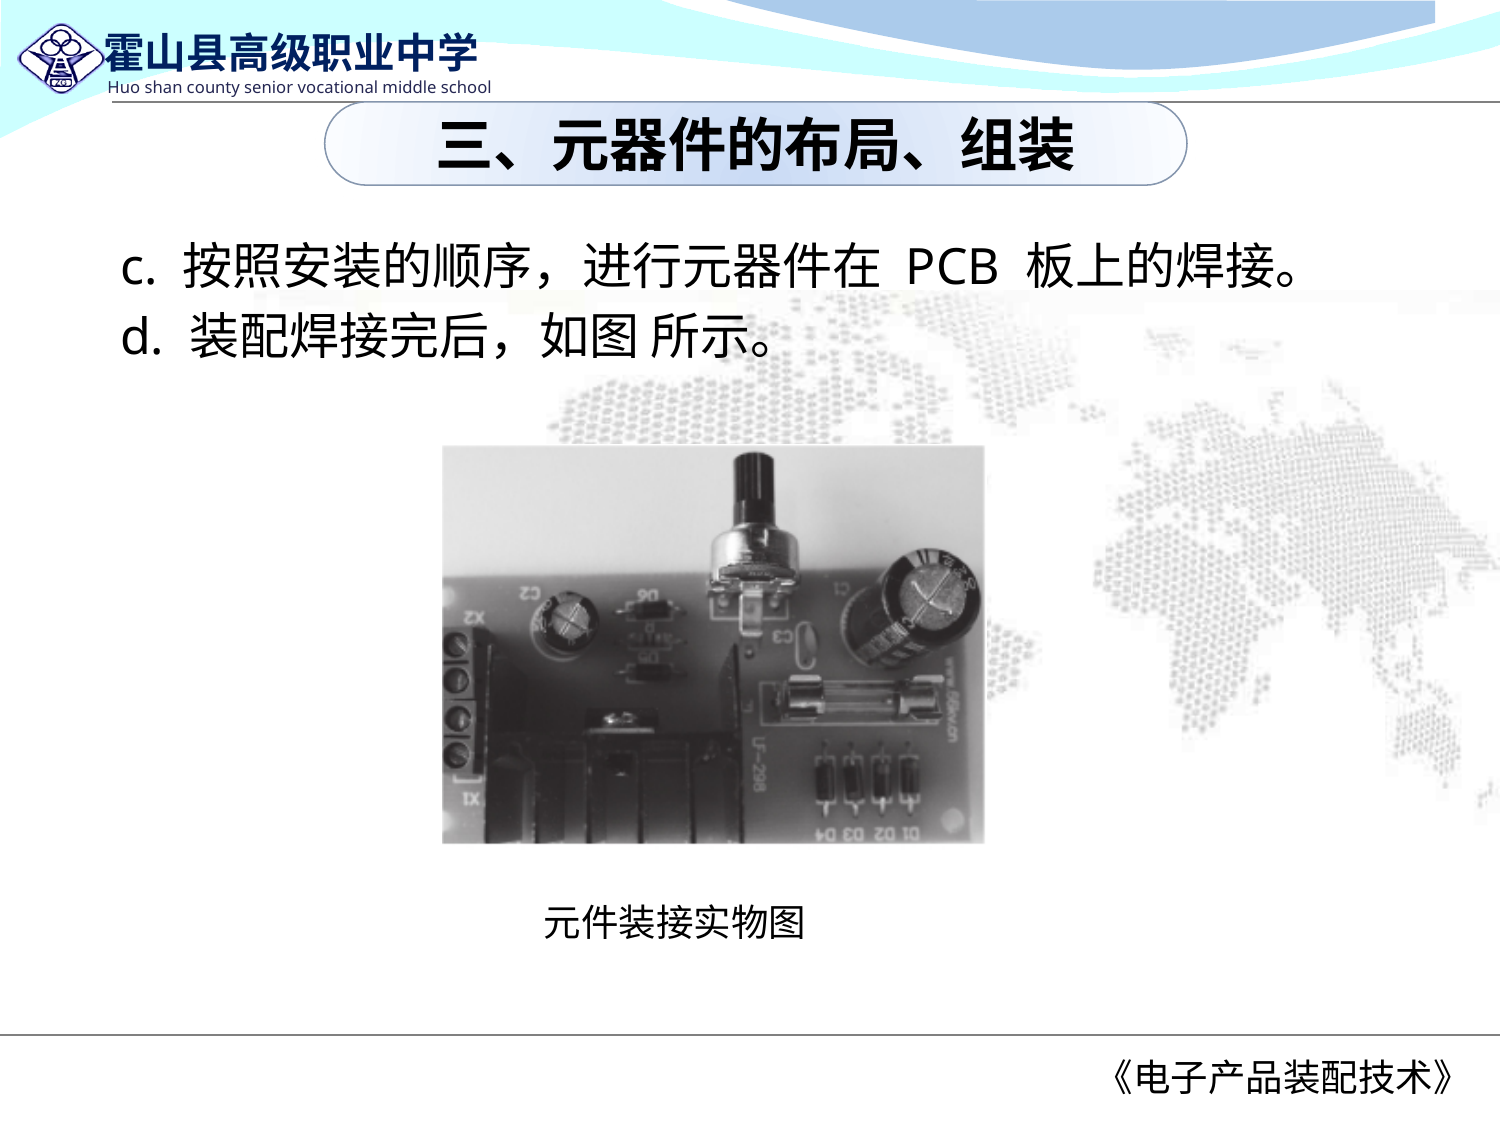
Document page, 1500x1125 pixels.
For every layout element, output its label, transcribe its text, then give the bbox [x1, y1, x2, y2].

text_box 元件装接实物图 [528, 891, 821, 952]
text_box c. 按照安装的顺序，进行元器件在 PCB 板上的焊接。 [105, 227, 1348, 302]
text_box [53, 208, 1403, 951]
picture [442, 444, 987, 857]
text_box 三、元器件的布局、组装 [323, 101, 1188, 186]
picture [0, 1036, 1500, 1125]
text_box d. 装配焊接完后，如图 所示。 [105, 297, 816, 373]
picture [0, 290, 1500, 1034]
picture [17, 22, 105, 94]
